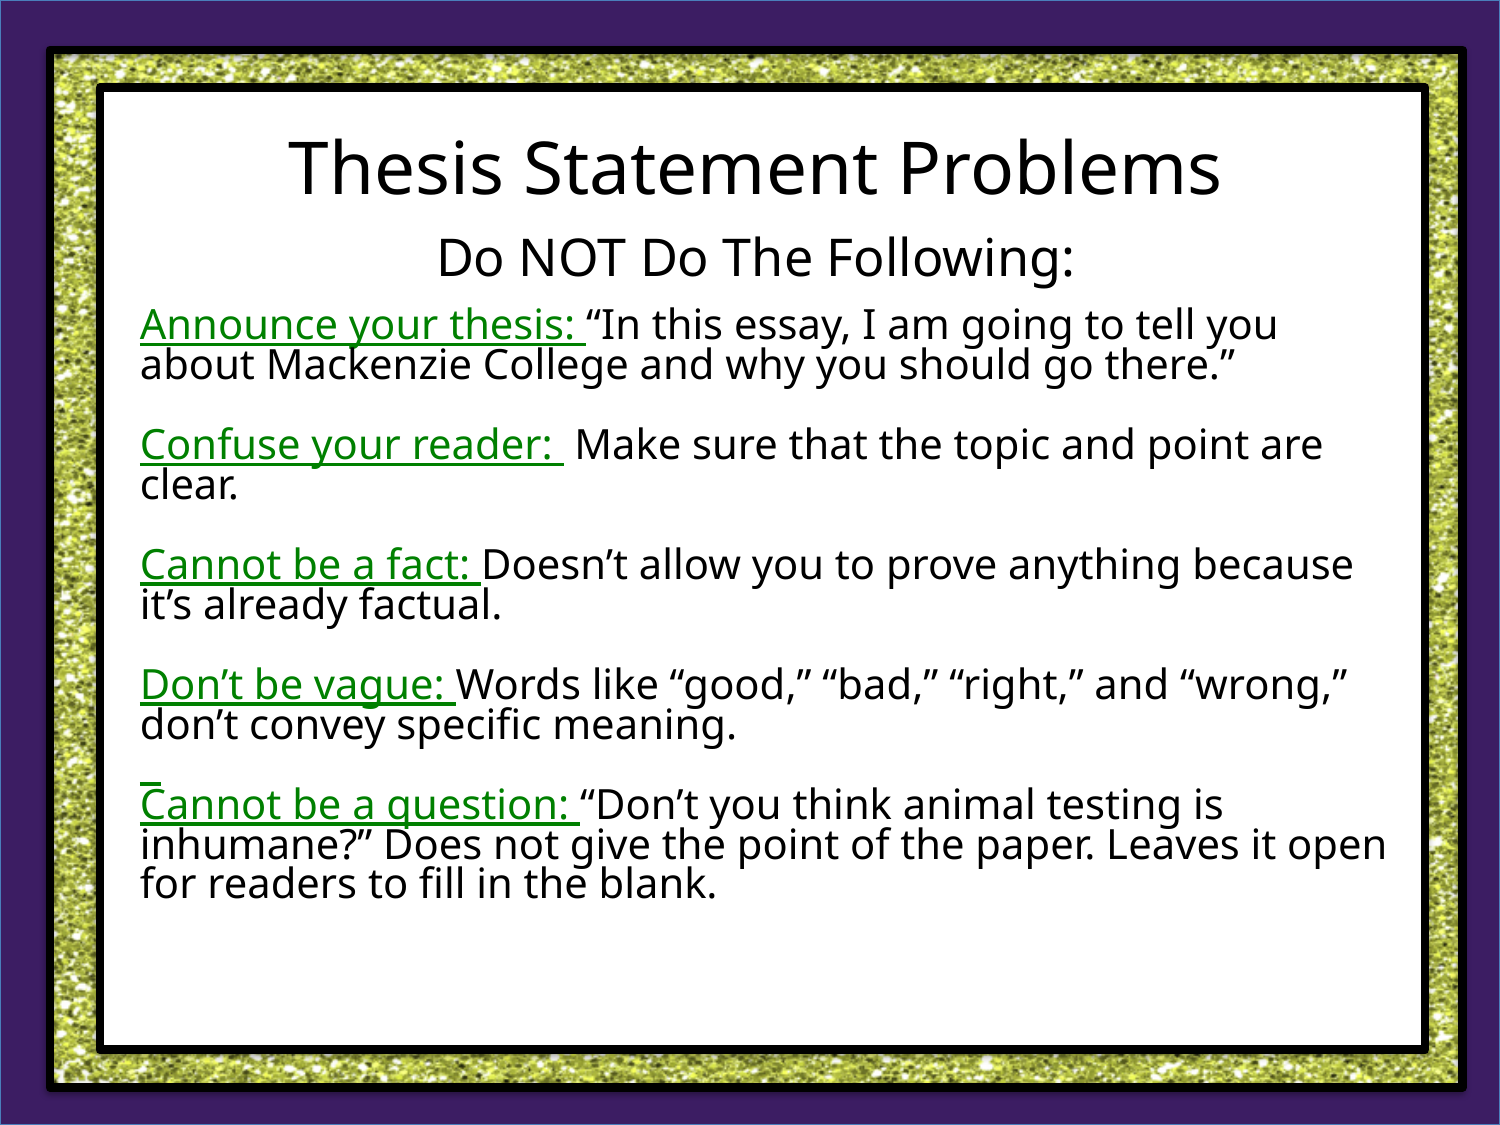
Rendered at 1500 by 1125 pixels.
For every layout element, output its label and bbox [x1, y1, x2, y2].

picture [49, 49, 1463, 1088]
text_box [0, 0, 1500, 1125]
